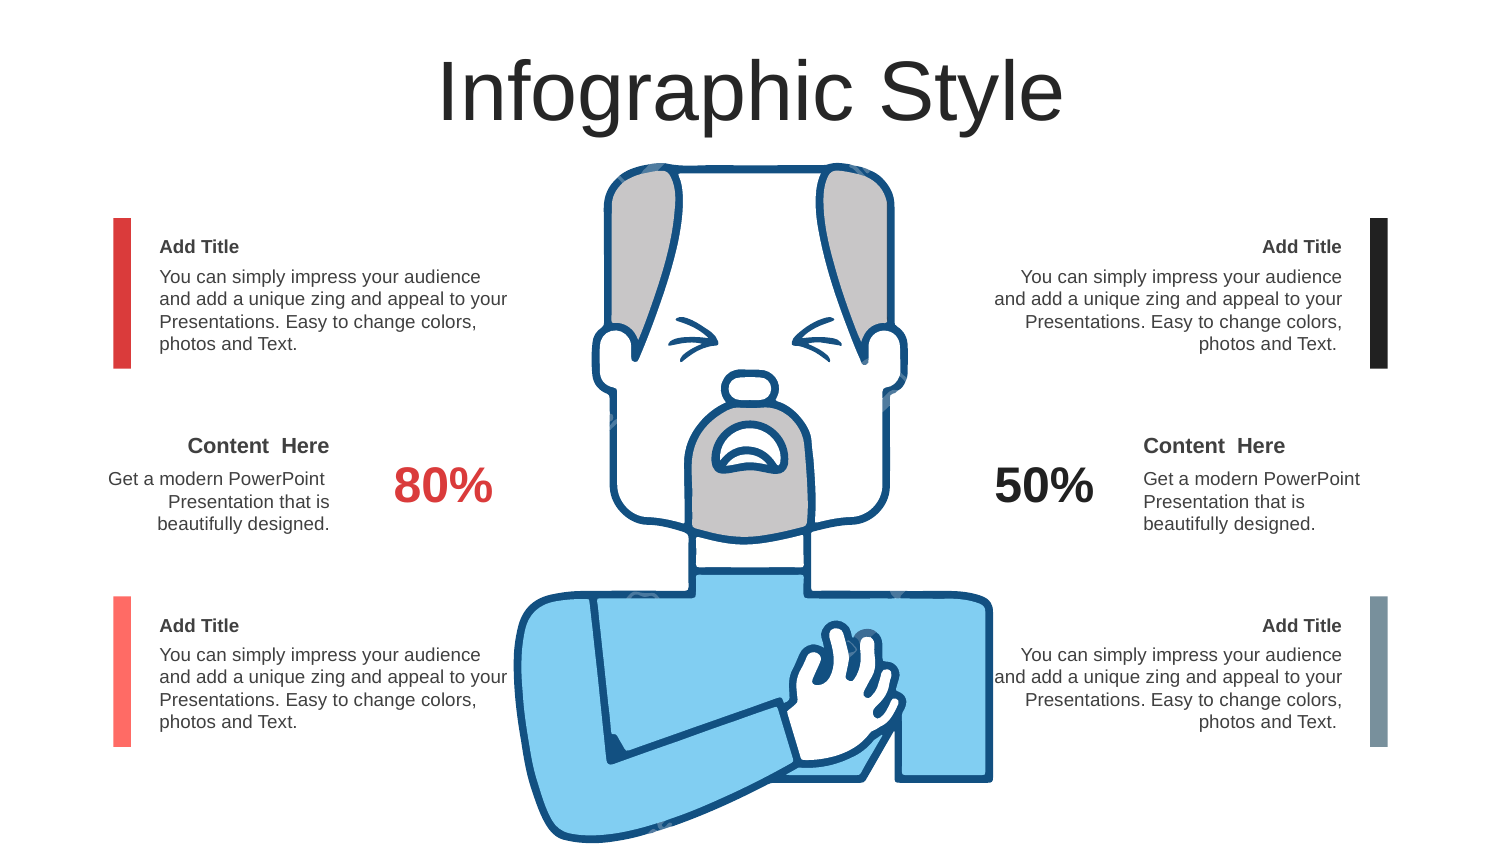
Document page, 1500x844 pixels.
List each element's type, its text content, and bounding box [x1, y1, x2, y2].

text_box 80% [365, 445, 508, 520]
picture [513, 162, 994, 844]
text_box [1143, 424, 1405, 543]
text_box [144, 227, 508, 364]
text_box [144, 605, 508, 742]
list Infographic Style [39, 41, 1464, 131]
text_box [83, 424, 345, 543]
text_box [998, 227, 1358, 364]
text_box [998, 605, 1358, 742]
text_box [1368, 594, 1390, 749]
text_box 50% [998, 445, 1122, 520]
text_box [111, 216, 133, 371]
text_box [1368, 216, 1390, 371]
text_box [111, 594, 133, 749]
